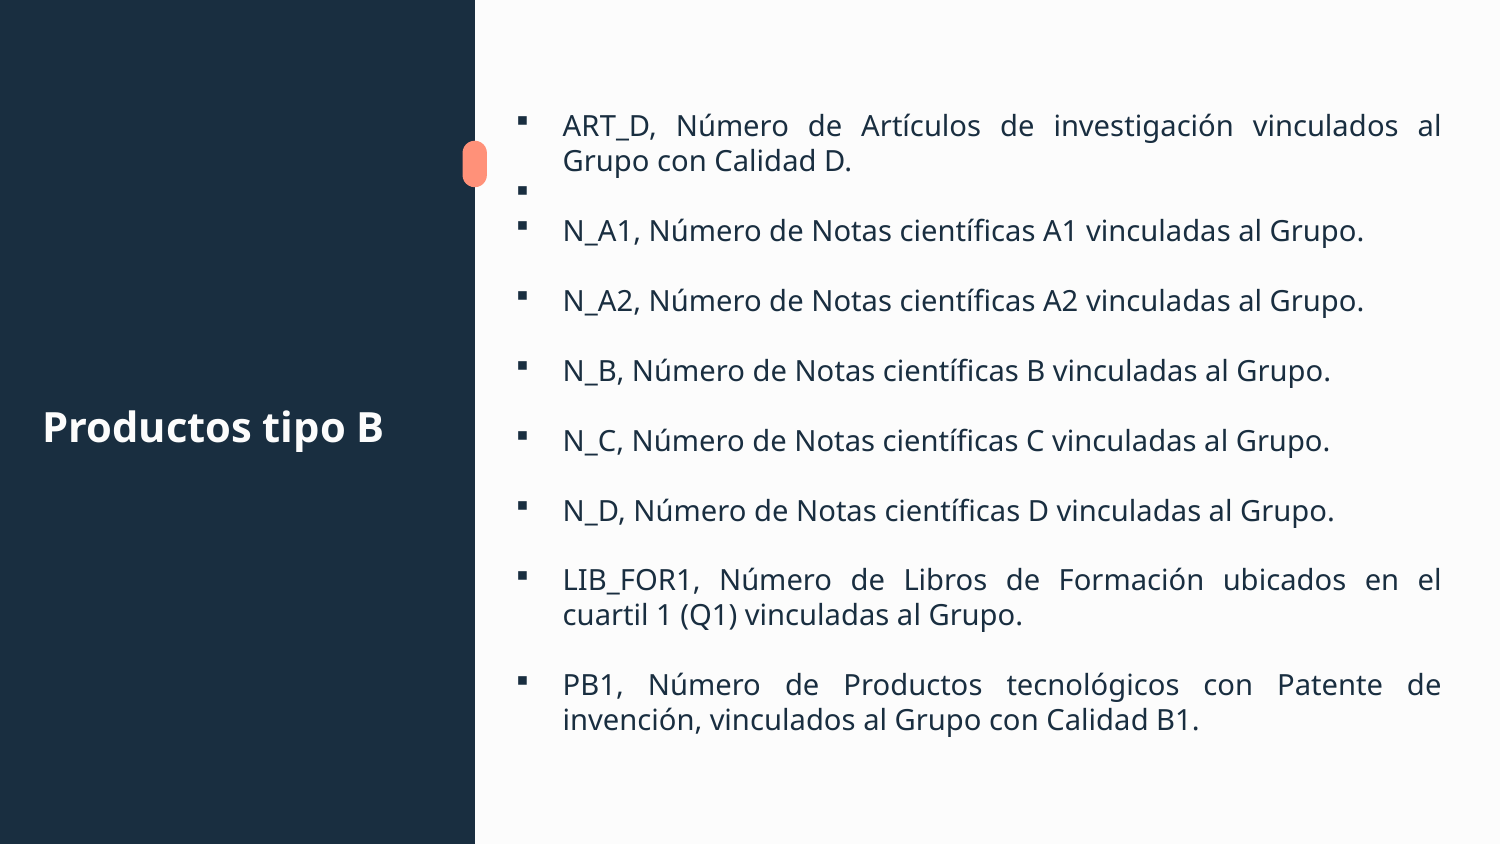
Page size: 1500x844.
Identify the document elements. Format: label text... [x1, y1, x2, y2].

list ART_D, Número de Artículos de investigación vinculados al Grupo con Calidad D. N_A1, Número de Notas científicas A1 vinculadas al Grupo. N_A2, Número de Notas científicas A2 vinculadas al Grupo. N_B, Número de Notas científicas B vinculadas al Grupo. N_C, Número de Notas científicas C vinculadas al Grupo. N_D, Número de Notas científicas D vinculadas al Grupo. LIB_FOR1, Número de Libros de Formación ubicados en el cuartil 1 (Q1) vinculadas al Grupo. PB1, Número de Productos tecnológicos con Patente de invención, vinculados al Grupo con Calidad B1. [500, 0, 1458, 844]
title Productos tipo B [27, 280, 432, 563]
text_box [462, 140, 487, 188]
